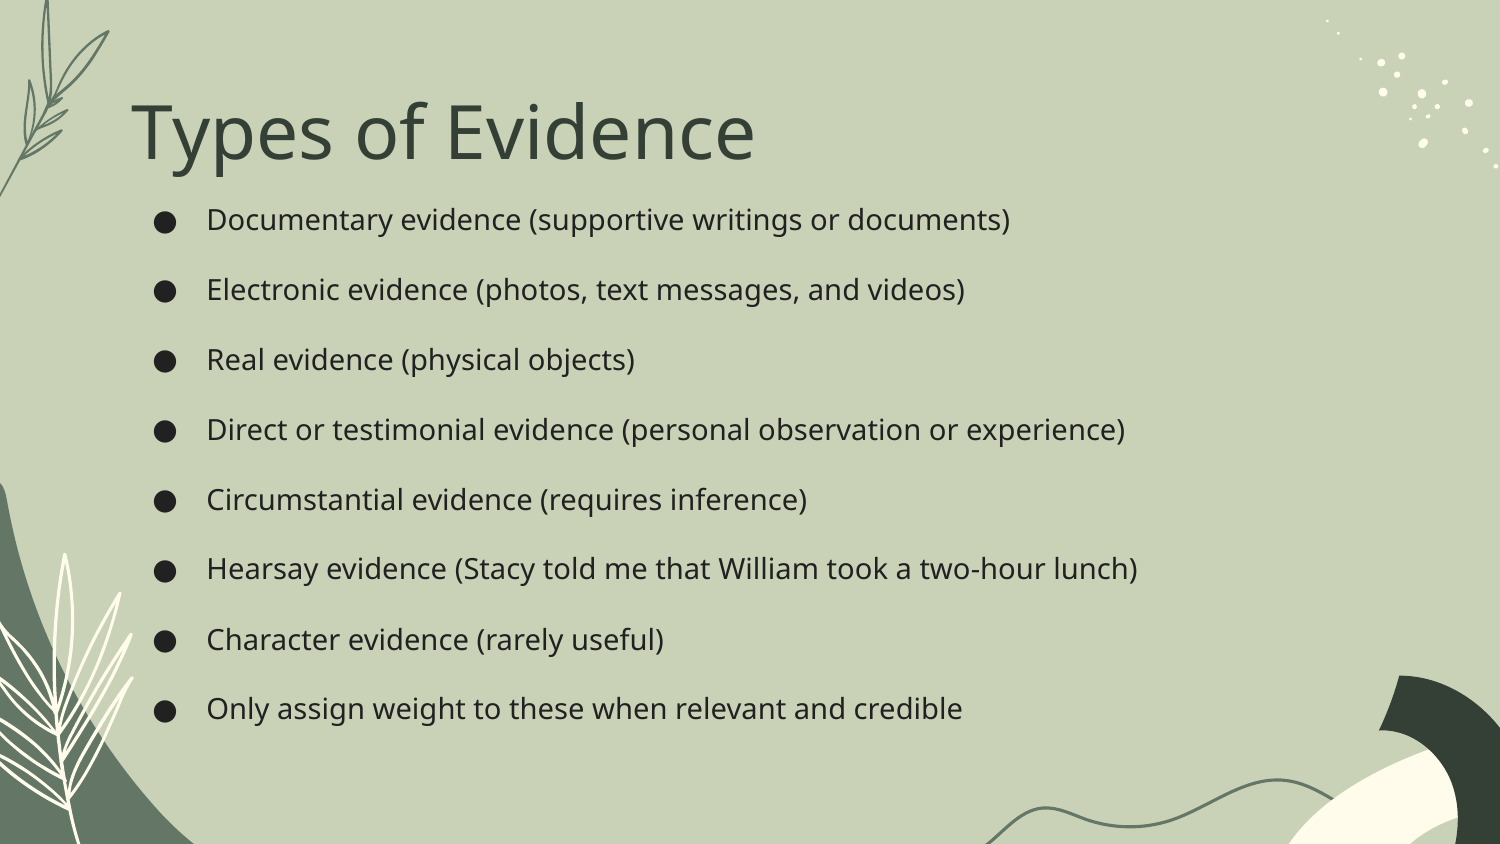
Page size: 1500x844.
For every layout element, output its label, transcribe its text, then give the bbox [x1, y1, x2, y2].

subtitle Documentary evidence (supportive writings or documents) Electronic evidence (photos, text messages, and videos) Real evidence (physical objects) Direct or testimonial evidence (personal observation or experience) Circumstantial evidence (requires inference) Hearsay evidence (Stacy told me that William took a two-hour lunch) Character evidence (rarely useful) Only assign weight to these when relevant and credible [116, 186, 1383, 756]
title Types of Evidence [116, 69, 1384, 163]
